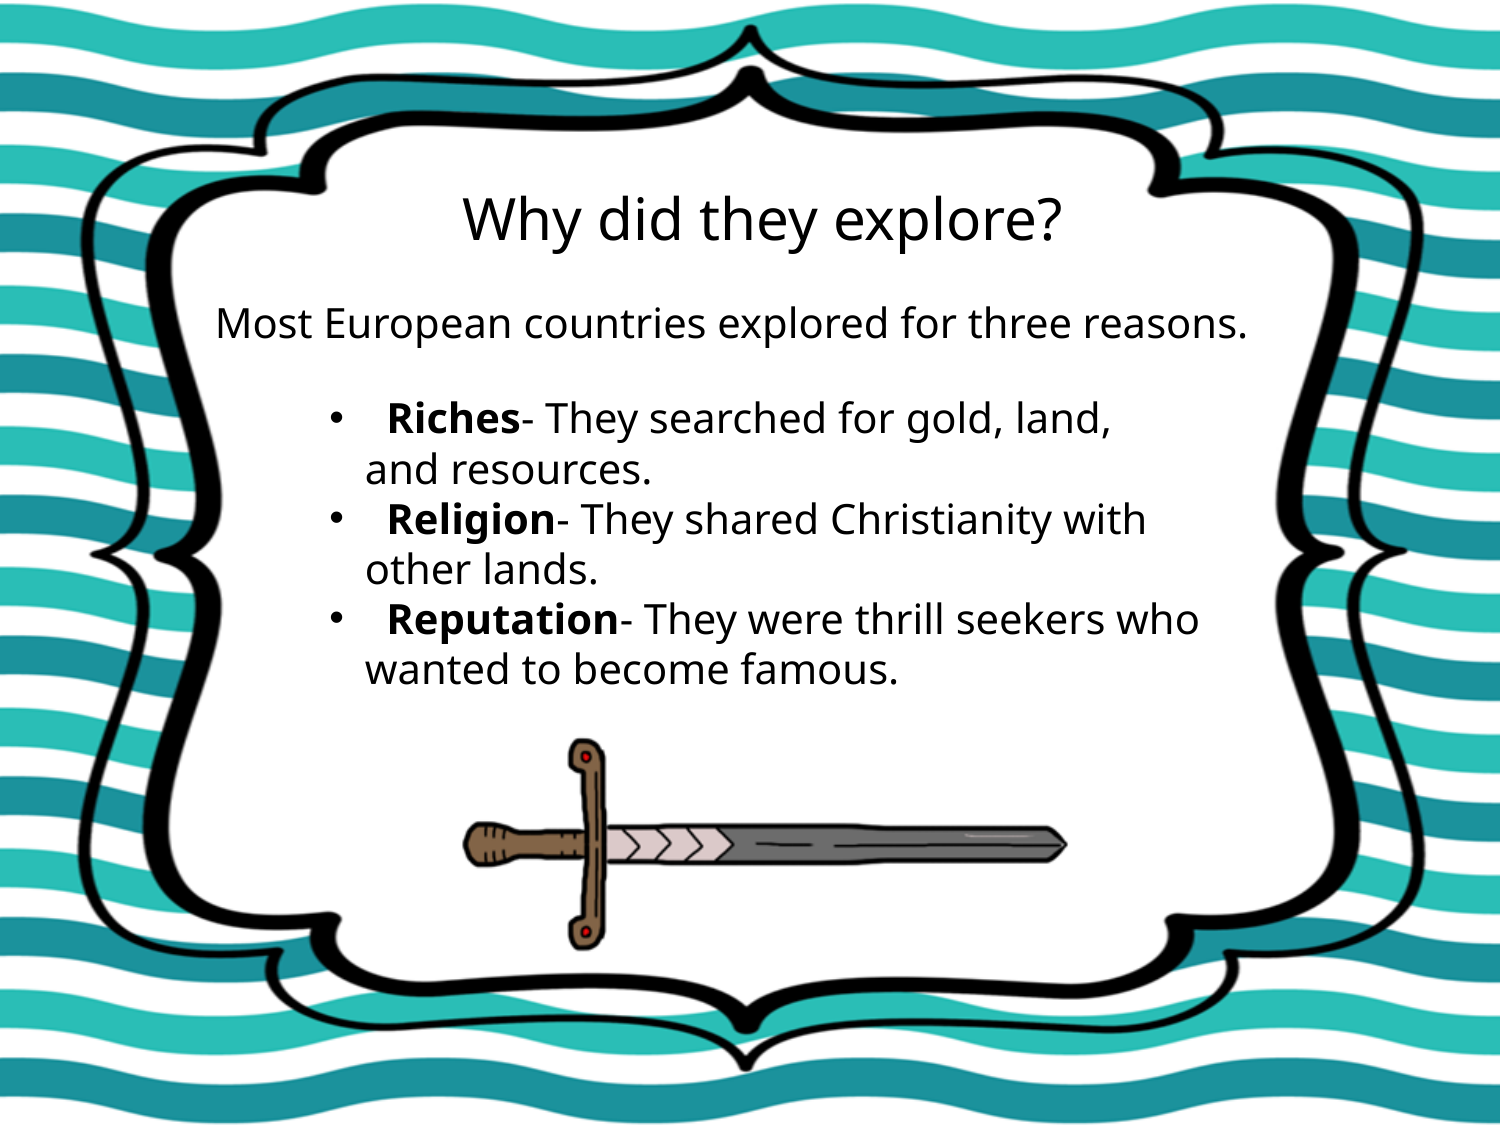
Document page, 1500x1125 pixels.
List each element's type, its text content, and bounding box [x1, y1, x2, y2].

picture [0, 0, 1500, 1125]
text_box Why did they explore? Most European countries explored for three reasons. Riches- They searched for gold, land, and resources. Religion- They shared Christianity with other lands. Reputation- They were thrill seekers who wanted to become famous. [200, 174, 1325, 820]
